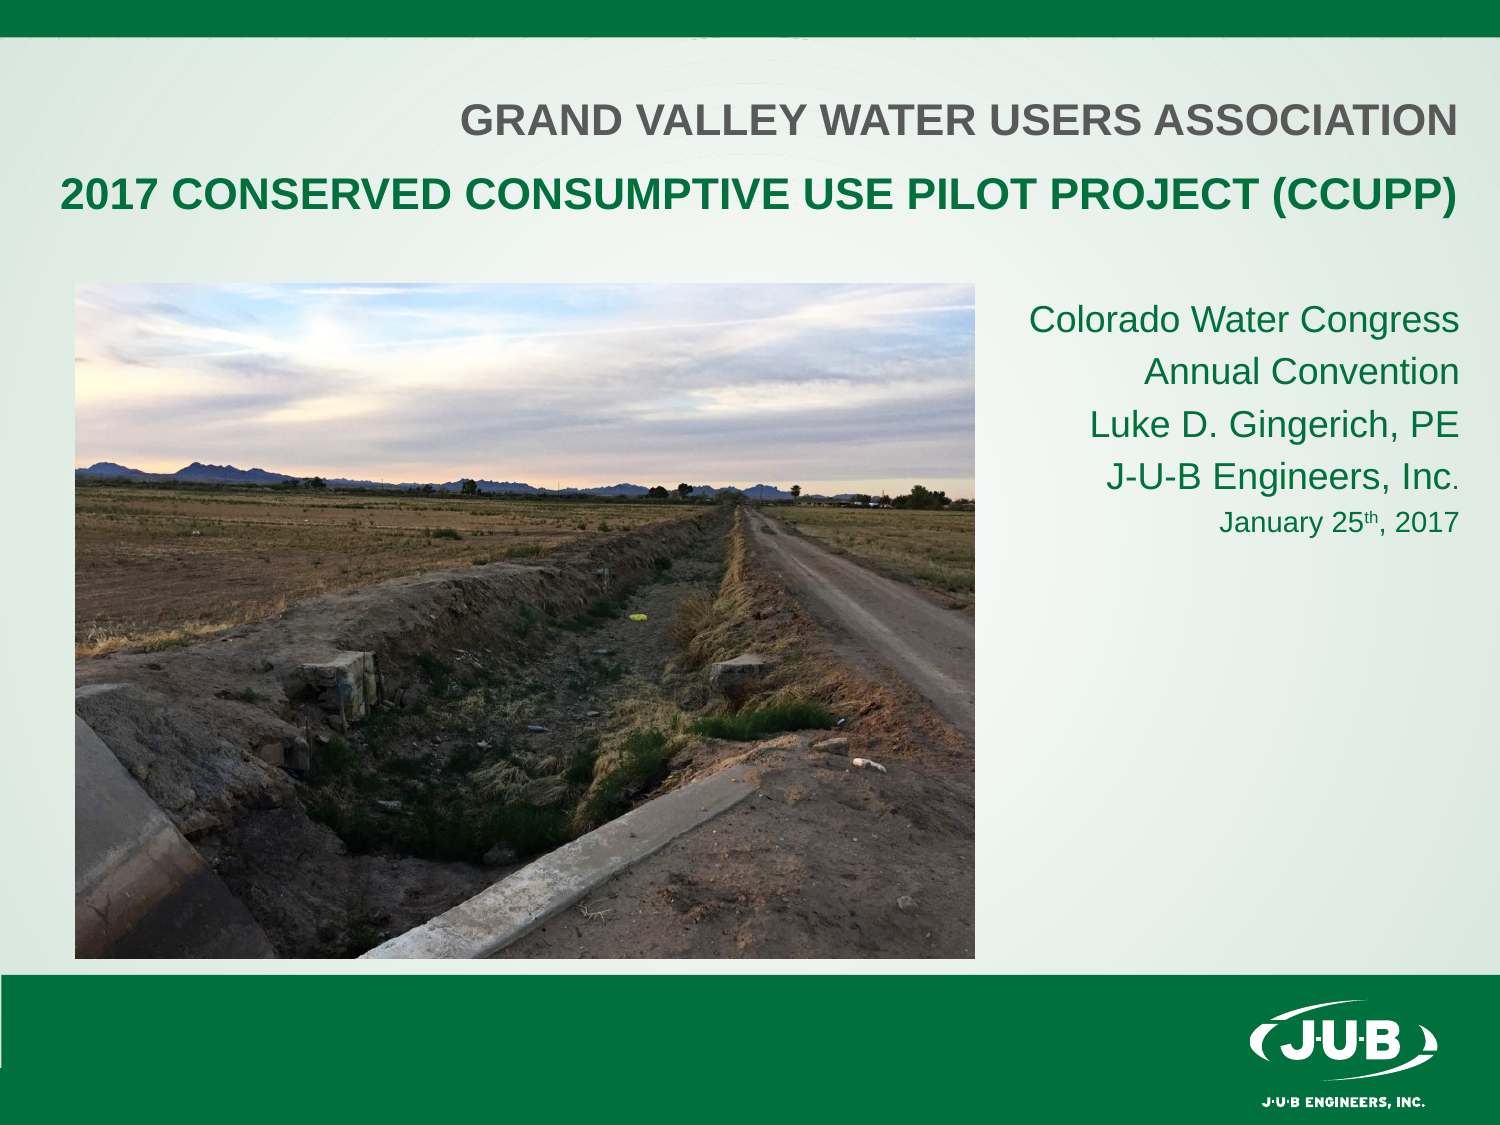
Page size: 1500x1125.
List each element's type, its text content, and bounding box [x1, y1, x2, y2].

subtitle Colorado Water Congress Annual Convention Luke D. Gingerich, PE J-U-B Engineers, Inc. January 25th, 2017 [979, 287, 1475, 613]
picture [74, 282, 975, 959]
title Grand Valley Water Users Association 2017 Conserved Consumptive Use Pilot Project (CCUPP) [0, 37, 1475, 251]
